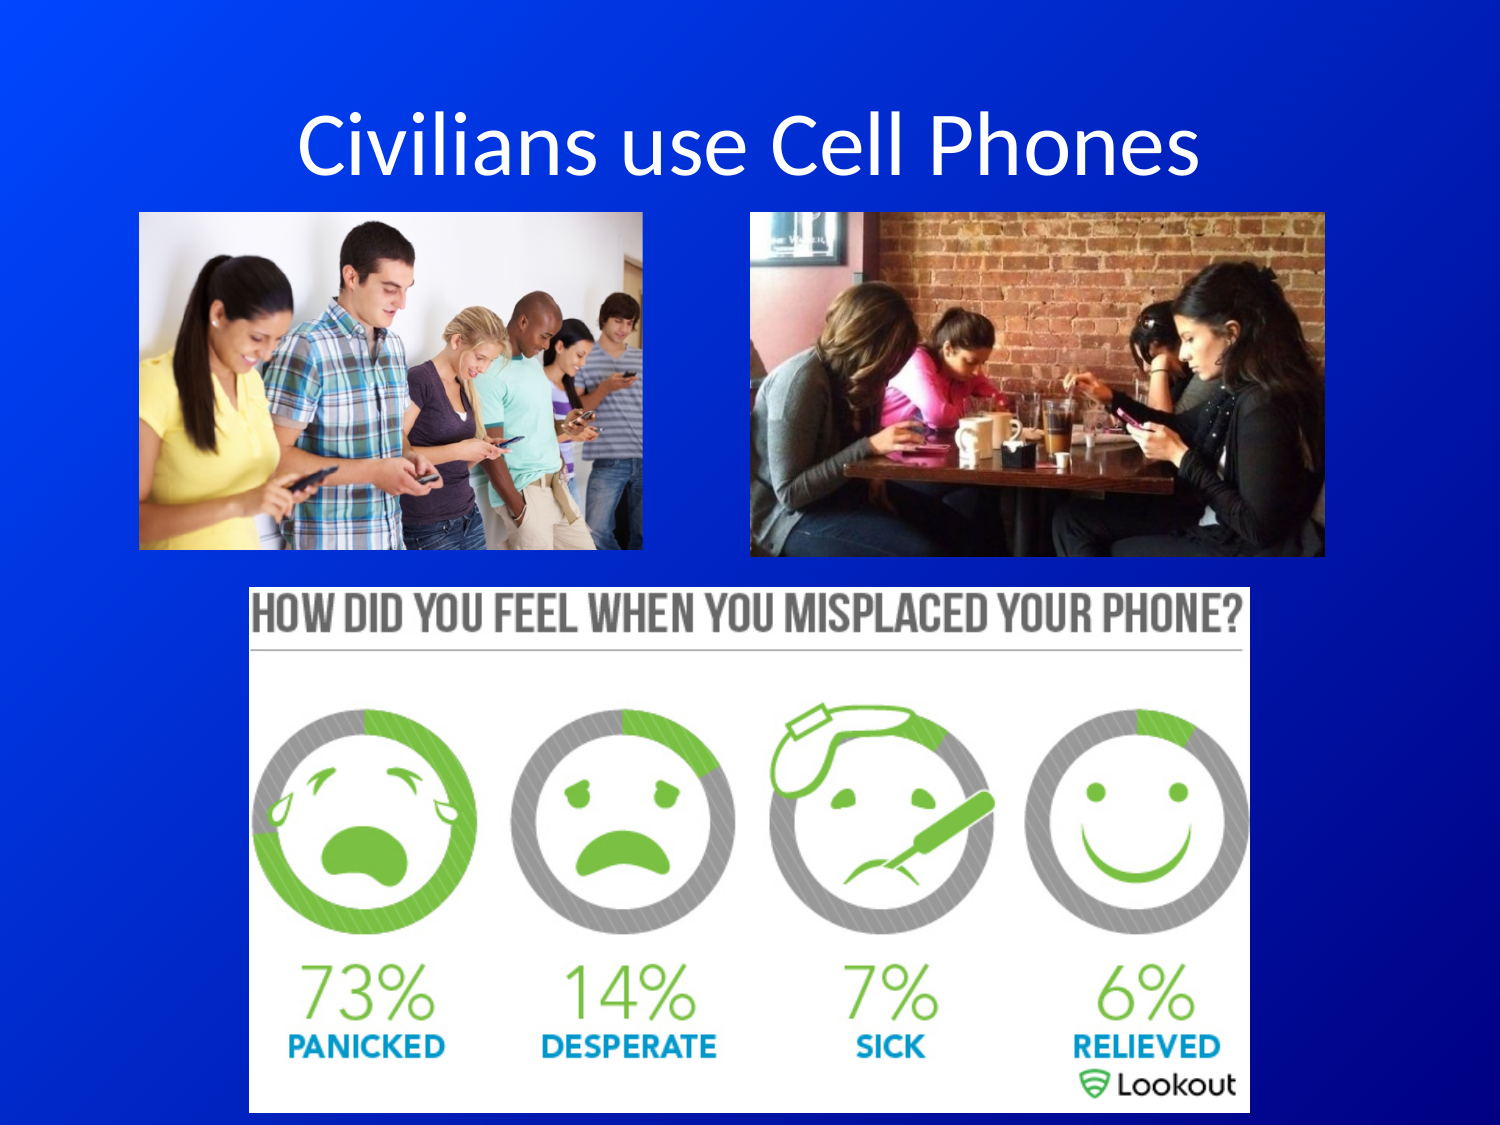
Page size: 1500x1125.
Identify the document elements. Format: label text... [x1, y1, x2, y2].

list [138, 212, 643, 551]
title Civilians use Cell Phones [75, 45, 1425, 233]
picture [249, 587, 1251, 1113]
picture [749, 212, 1326, 557]
